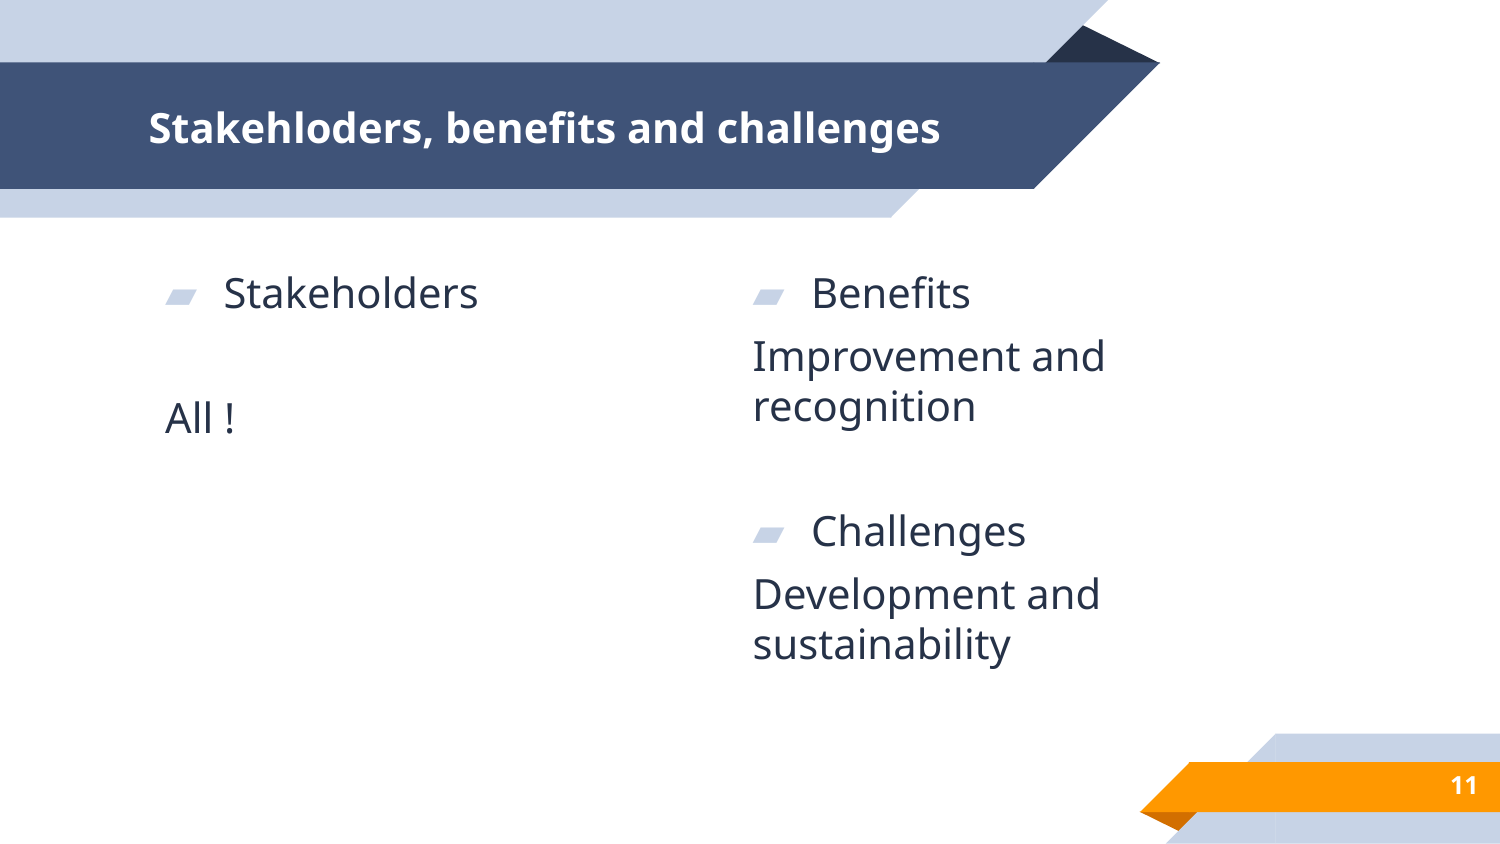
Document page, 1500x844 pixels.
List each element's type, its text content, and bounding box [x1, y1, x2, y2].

title Stakehloders, benefits and challenges [133, 64, 997, 190]
list Stakeholders All ! [133, 252, 688, 700]
list Benefits Improvement and recognition Challenges Development and sustainability [721, 252, 1276, 700]
slide_number 11 [1249, 760, 1494, 813]
